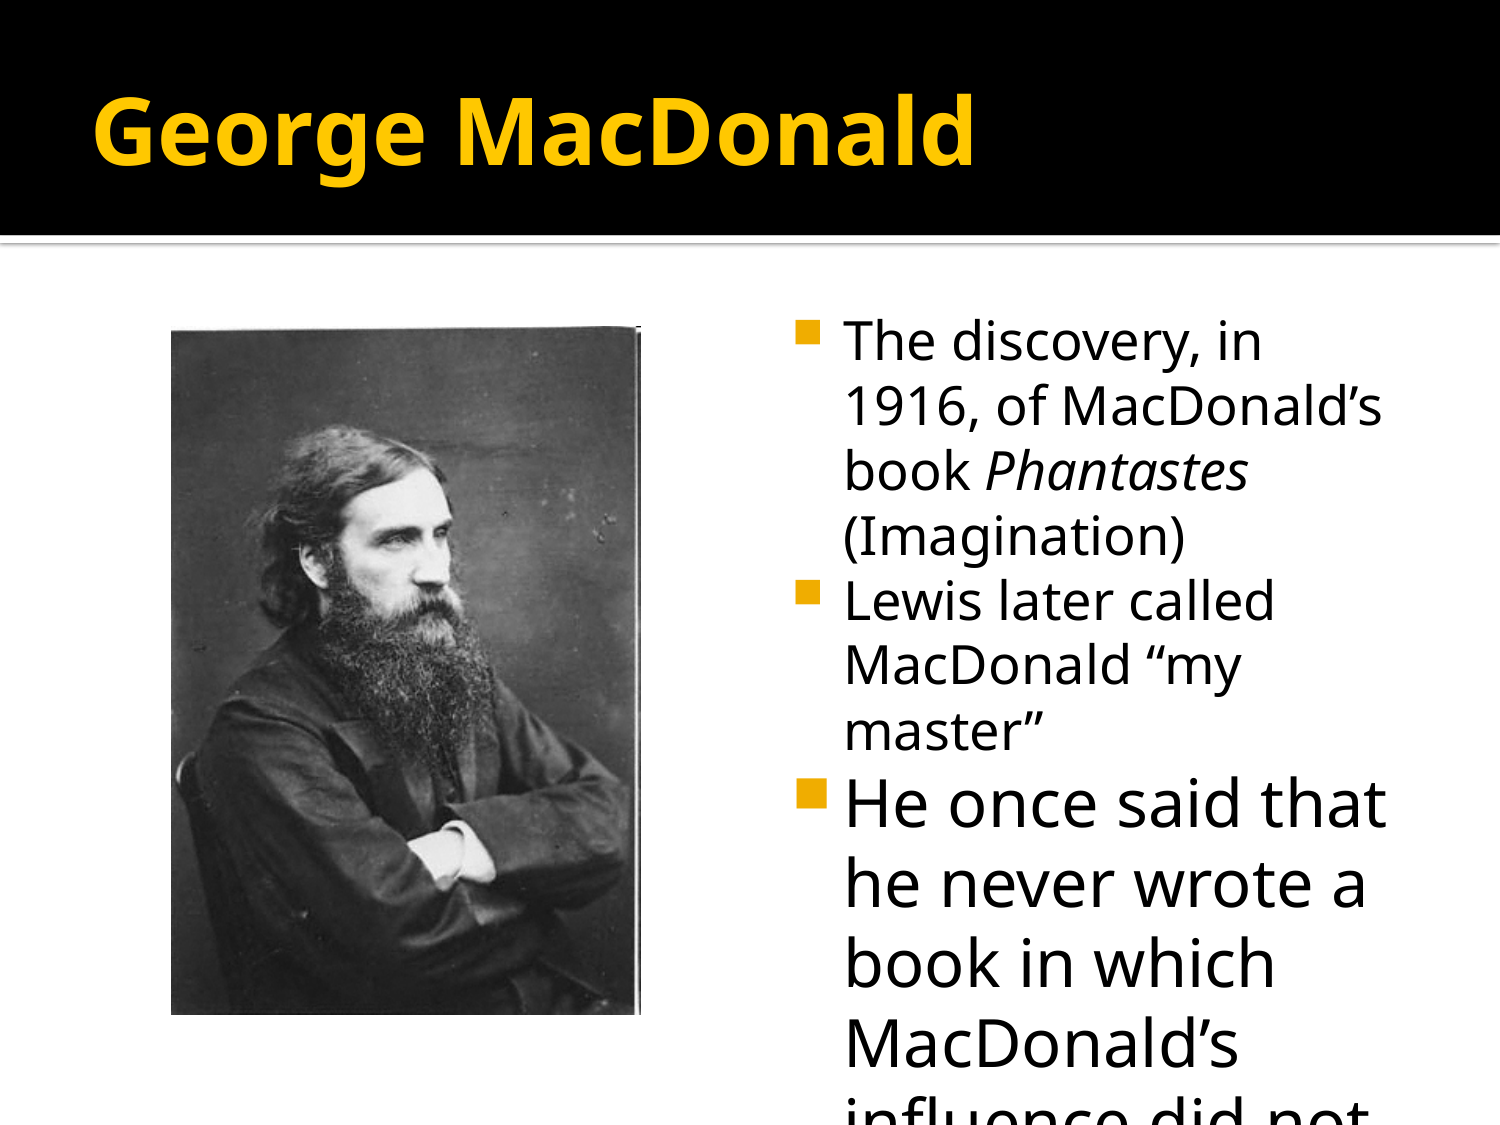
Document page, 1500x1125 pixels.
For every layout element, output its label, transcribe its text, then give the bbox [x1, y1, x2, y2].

title George MacDonald [75, 24, 1425, 231]
list The discovery, in 1916, of MacDonald’s book Phantastes (Imagination) Lewis later called MacDonald “my master” He once said that he never wrote a book in which MacDonald’s influence did not appear [762, 290, 1426, 1051]
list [171, 326, 641, 1015]
